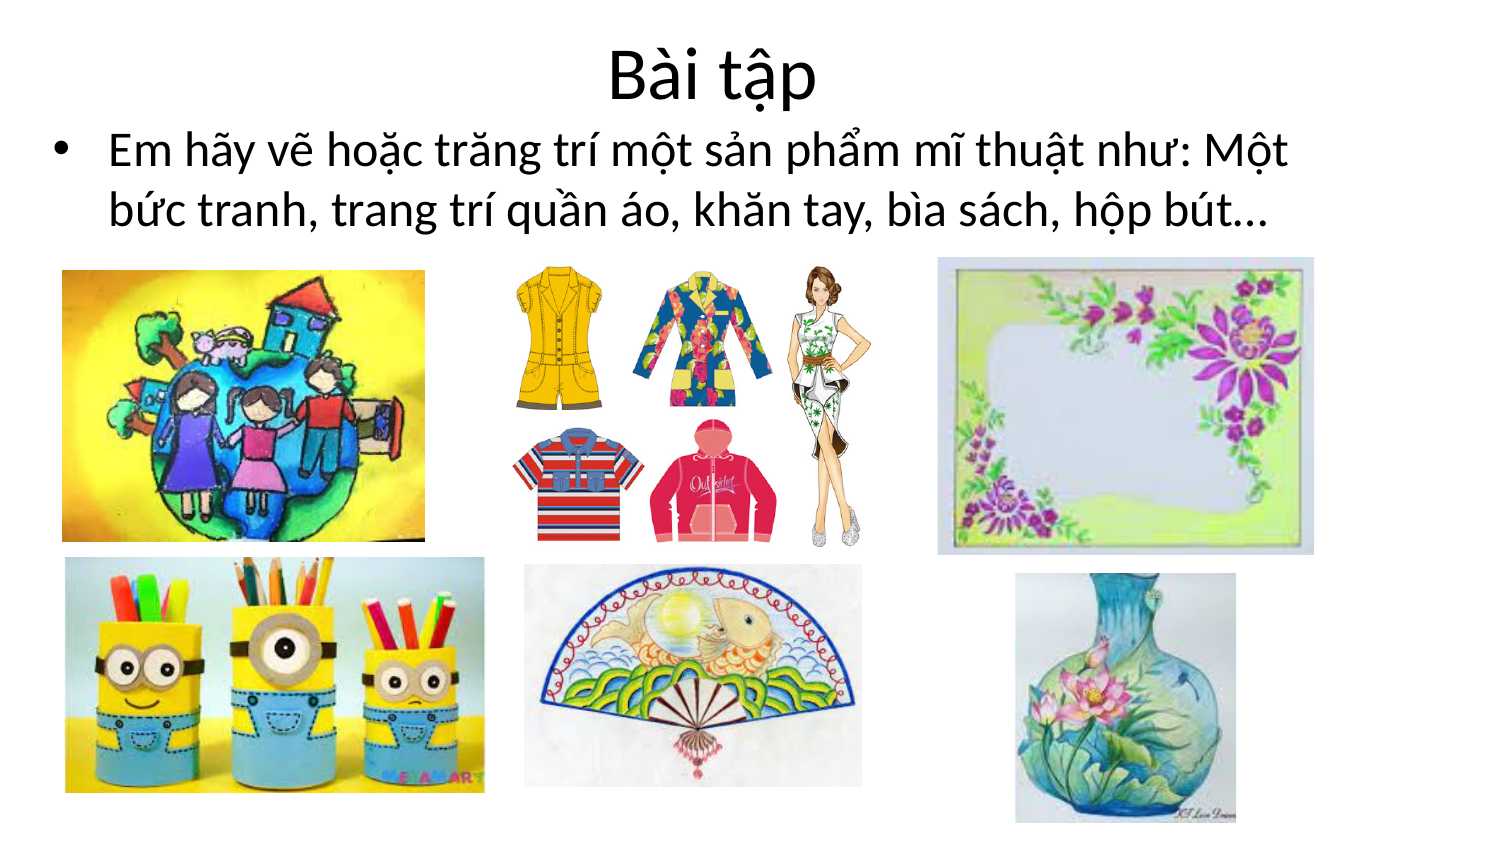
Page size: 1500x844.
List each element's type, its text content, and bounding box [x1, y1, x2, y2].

title Bài tập [37, 0, 1388, 109]
picture [1015, 573, 1237, 837]
picture [937, 257, 1315, 555]
picture [62, 269, 426, 542]
picture [64, 557, 486, 794]
picture [524, 564, 862, 787]
picture [512, 257, 874, 555]
list Em hãy vẽ hoặc trăng trí một sản phẩm mĩ thuật như: Một bức tranh, trang trí quần áo, khăn tay, bìa sách, hộp bút… [37, 109, 1388, 667]
